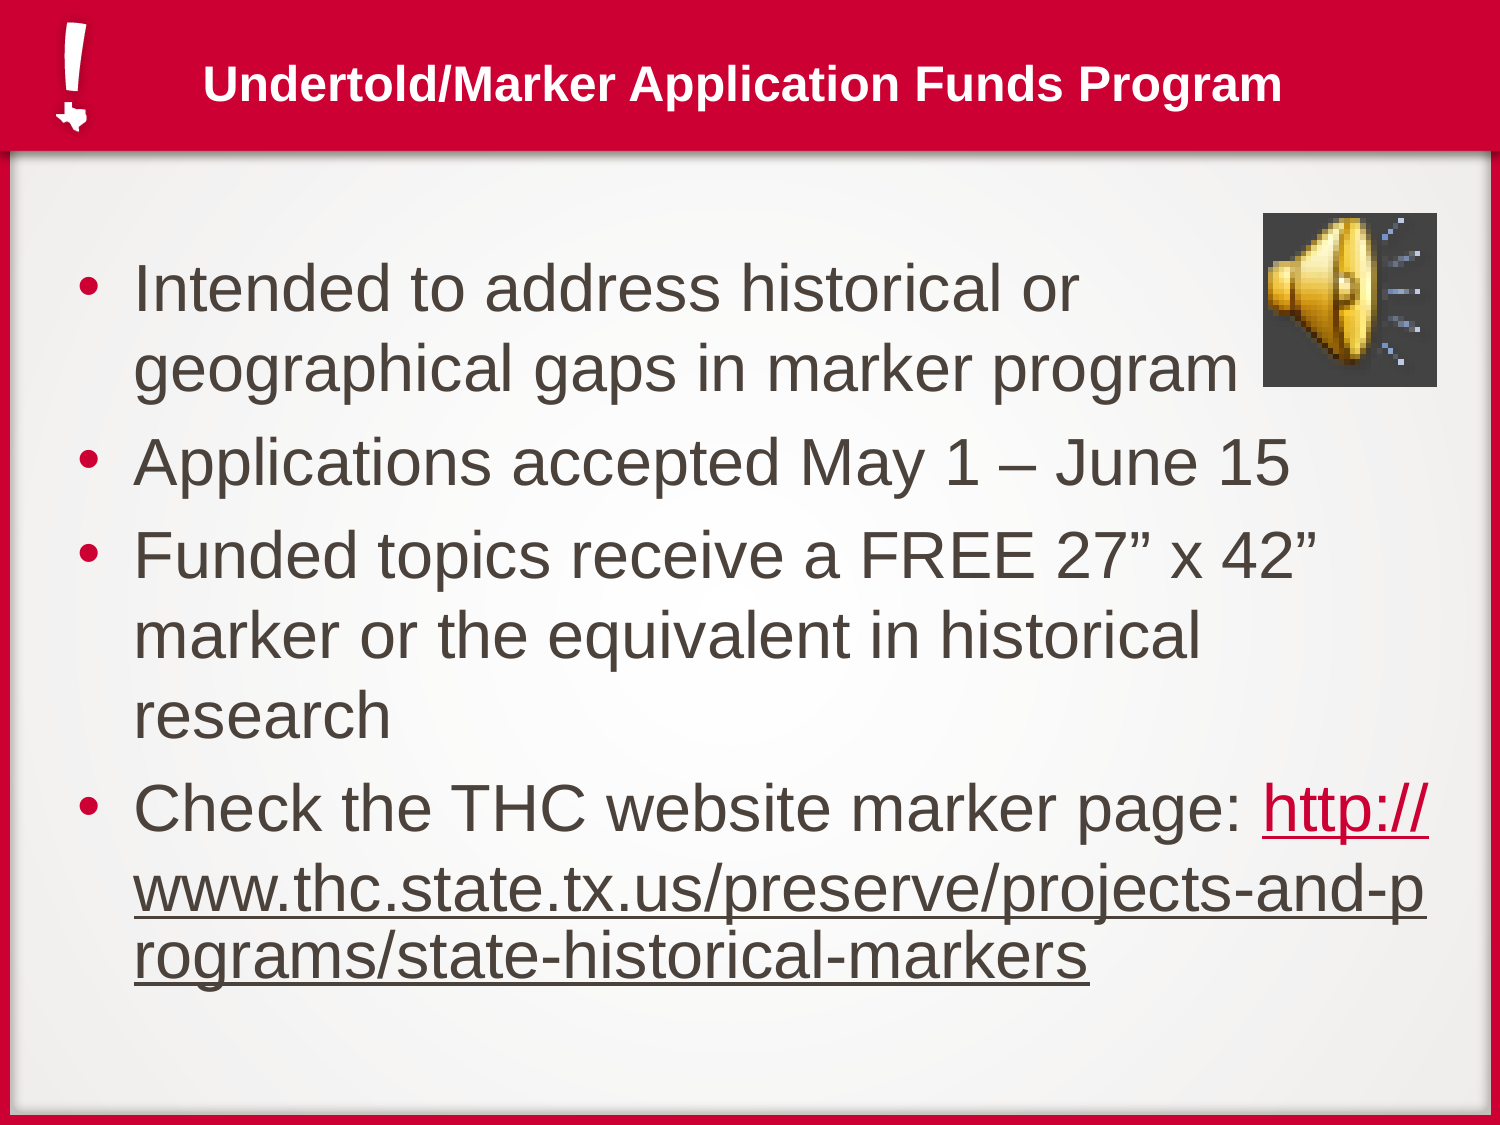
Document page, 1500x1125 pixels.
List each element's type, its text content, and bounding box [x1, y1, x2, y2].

picture [0, 0, 1500, 1125]
list Intended to address historical or geographical gaps in marker program Applications accepted May 1 – June 15 Funded topics receive a FREE 27” x 42” marker or the equivalent in historical research Check the THC website marker page: http://www.thc.state.tx.us/preserve/projects-and-programs/state-historical-markers [62, 249, 1463, 1000]
title Undertold/Marker Application Funds Program [187, 43, 1425, 119]
